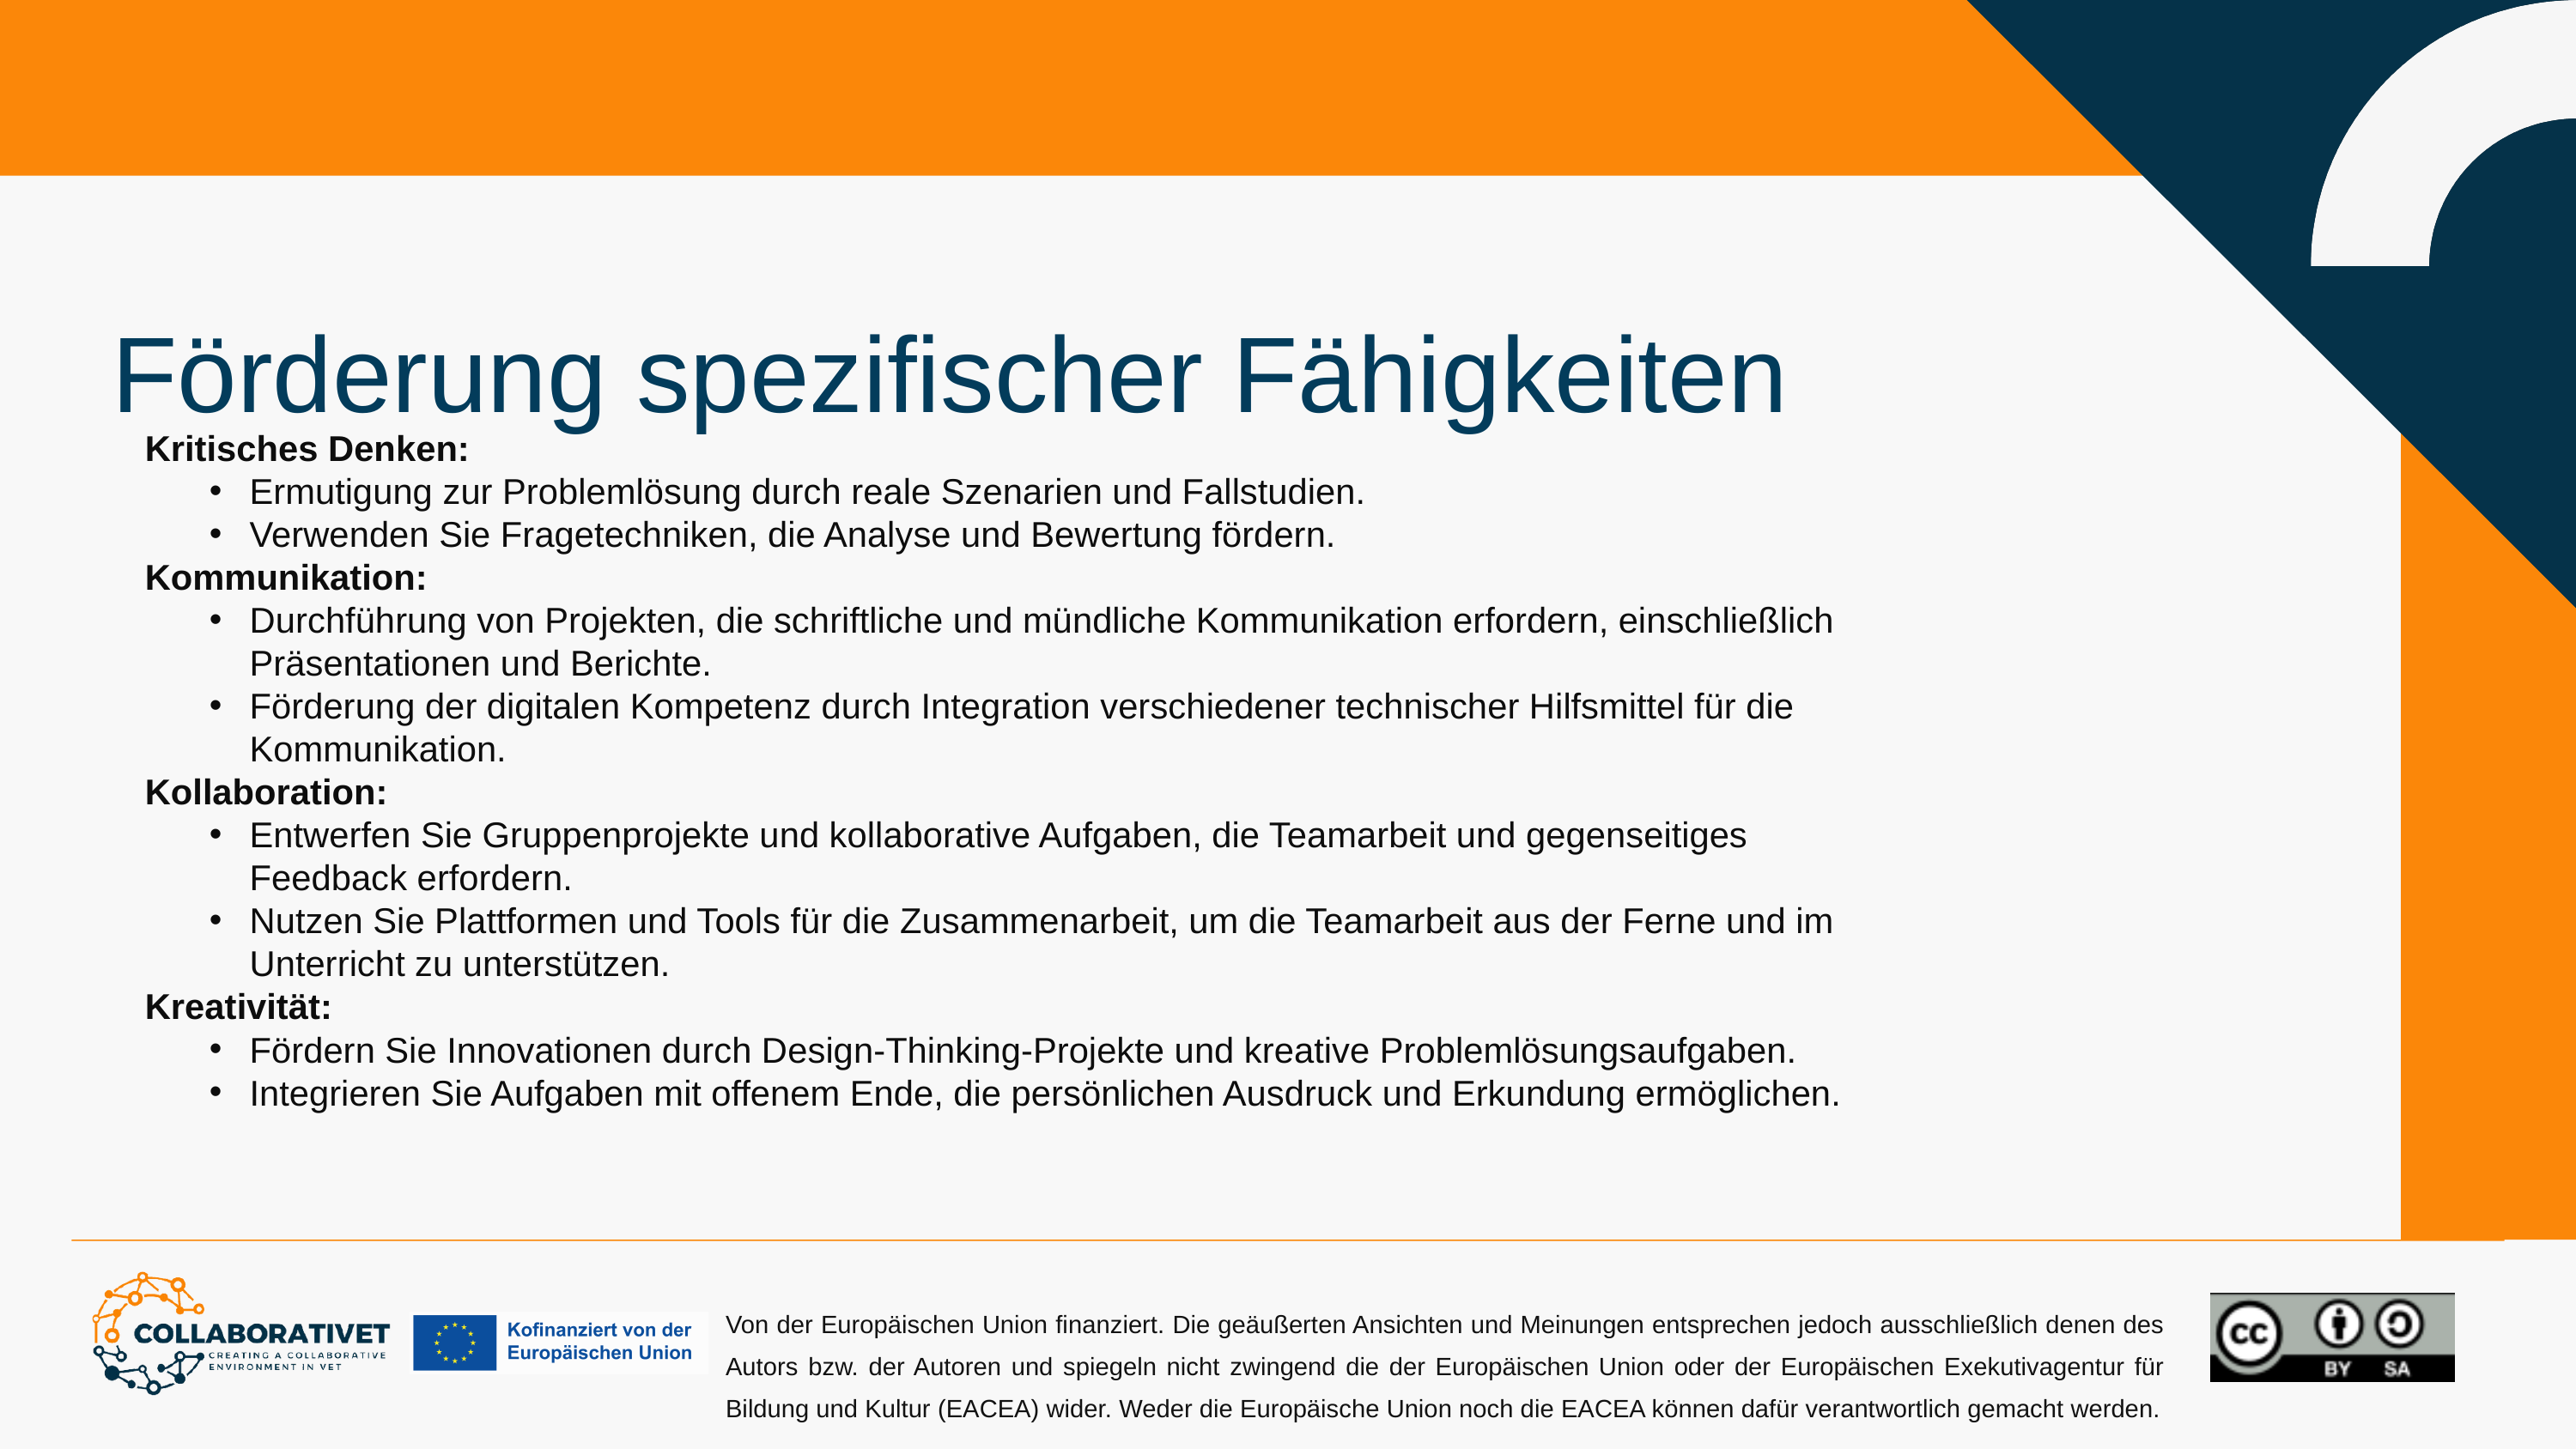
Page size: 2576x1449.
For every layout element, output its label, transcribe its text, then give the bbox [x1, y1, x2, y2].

text_box [1966, 0, 2576, 609]
text_box Kritisches Denken: Ermutigung zur Problemlösung durch reale Szenarien und Fallstudien. Verwenden Sie Fragetechniken, die Analyse und Bewertung fördern. Kommunikation: Durchführung von Projekten, die schriftliche und mündliche Kommunikation erfordern, einschließlich Präsentationen und Berichte. Förderung der digitalen Kompetenz durch Integration verschiedener technischer Hilfsmittel für die Kommunikation. Kollaboration: Entwerfen Sie Gruppenprojekte und kollaborative Aufgaben, die Teamarbeit und gegenseitiges Feedback erfordern. Nutzen Sie Plattformen und Tools für die Zusammenarbeit, um die Teamarbeit aus der Ferne und im Unterricht zu unterstützen. Kreativität: Fördern Sie Innovationen durch Design-Thinking-Projekte und kreative Problemlösungsaufgaben. Integrieren Sie Aufgaben mit offenem Ende, die persönlichen Ausdruck und Erkundung ermöglichen. [144, 426, 1861, 1113]
text_box [2401, 434, 2576, 1240]
picture [410, 1311, 708, 1375]
text_box [78, 1179, 408, 1449]
text_box [2311, 0, 2576, 266]
picture [2210, 1293, 2455, 1382]
text_box Förderung spezifischer Fähigkeiten [112, 227, 2110, 434]
text_box Von der Europäischen Union finanziert. Die geäußerten Ansichten und Meinungen entsprechen jedoch ausschließlich denen des Autors bzw. der Autoren und spiegeln nicht zwingend die der Europäischen Union oder der Europäischen Exekutivagentur für Bildung und Kultur (EACEA) wider. Weder die Europäische Union noch die EACEA können dafür verantwortlich gemacht werden. [725, 1296, 2166, 1423]
text_box [0, 0, 2142, 176]
